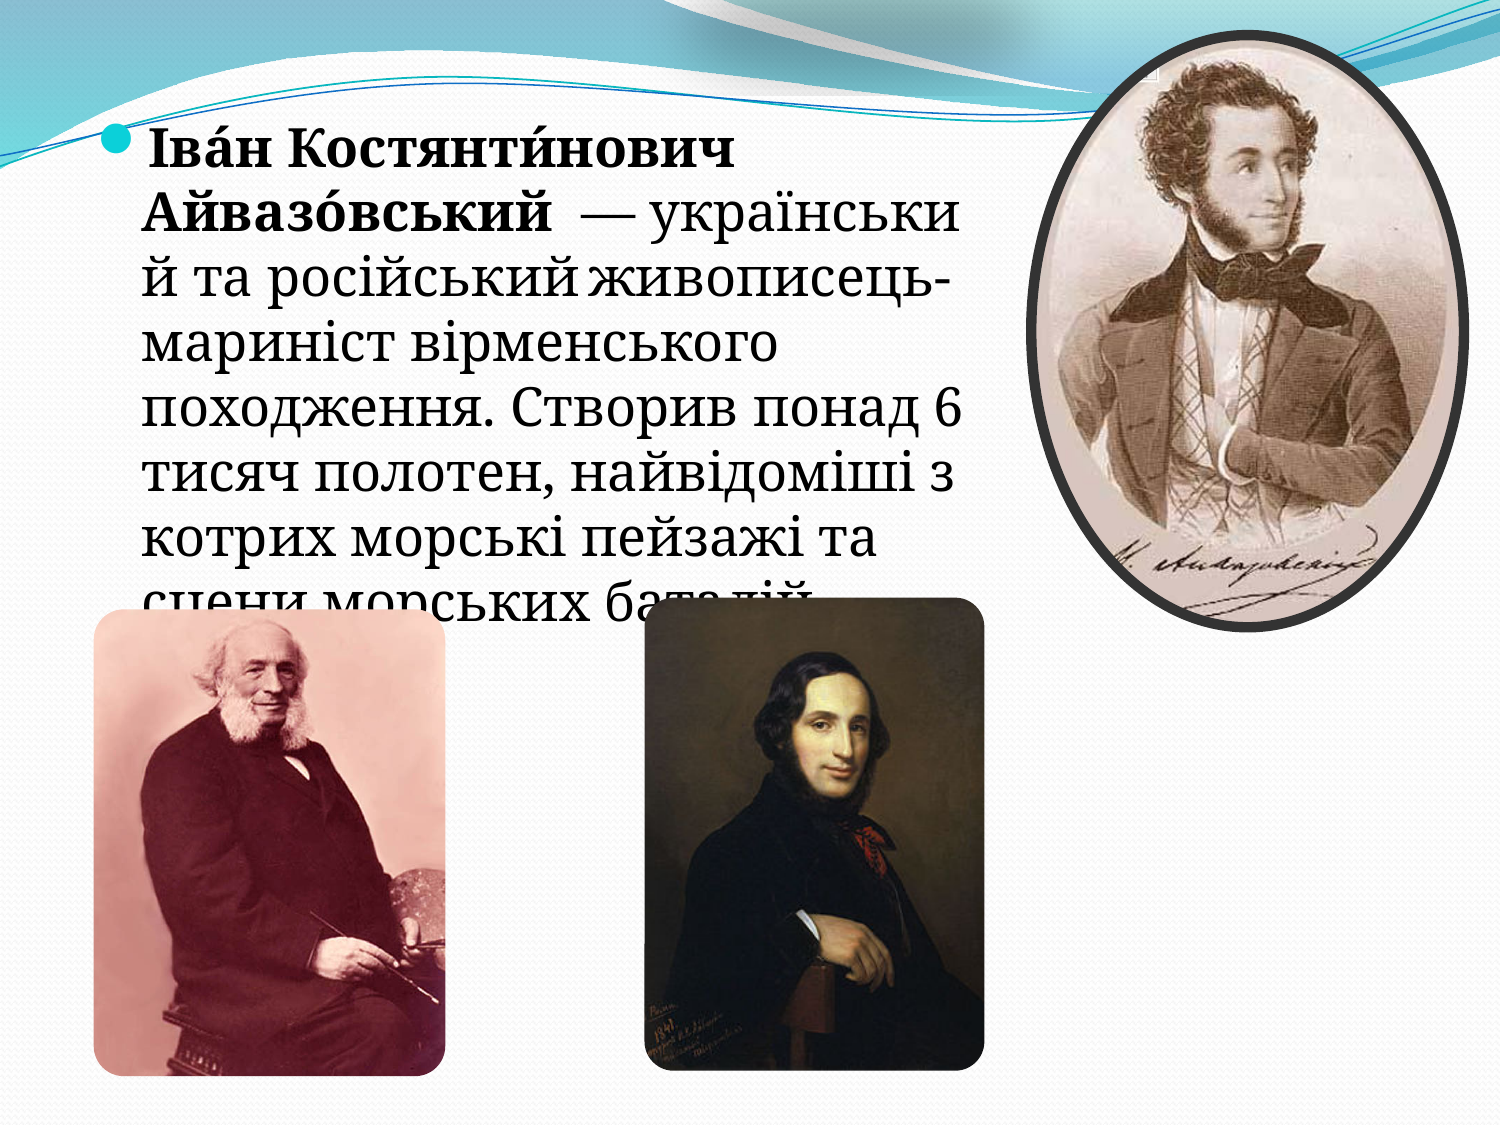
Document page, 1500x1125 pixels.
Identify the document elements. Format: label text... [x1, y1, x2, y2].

picture [1030, 34, 1465, 628]
list Іва́н Костянти́нович Айвазо́вський — український та російський живописець-мариніст вірменського походження. Створив понад 6 тисяч полотен, найвідоміші з котрих морські пейзажі та сцени морських баталій. [82, 105, 1008, 856]
picture [644, 597, 985, 1071]
picture [93, 609, 446, 1077]
